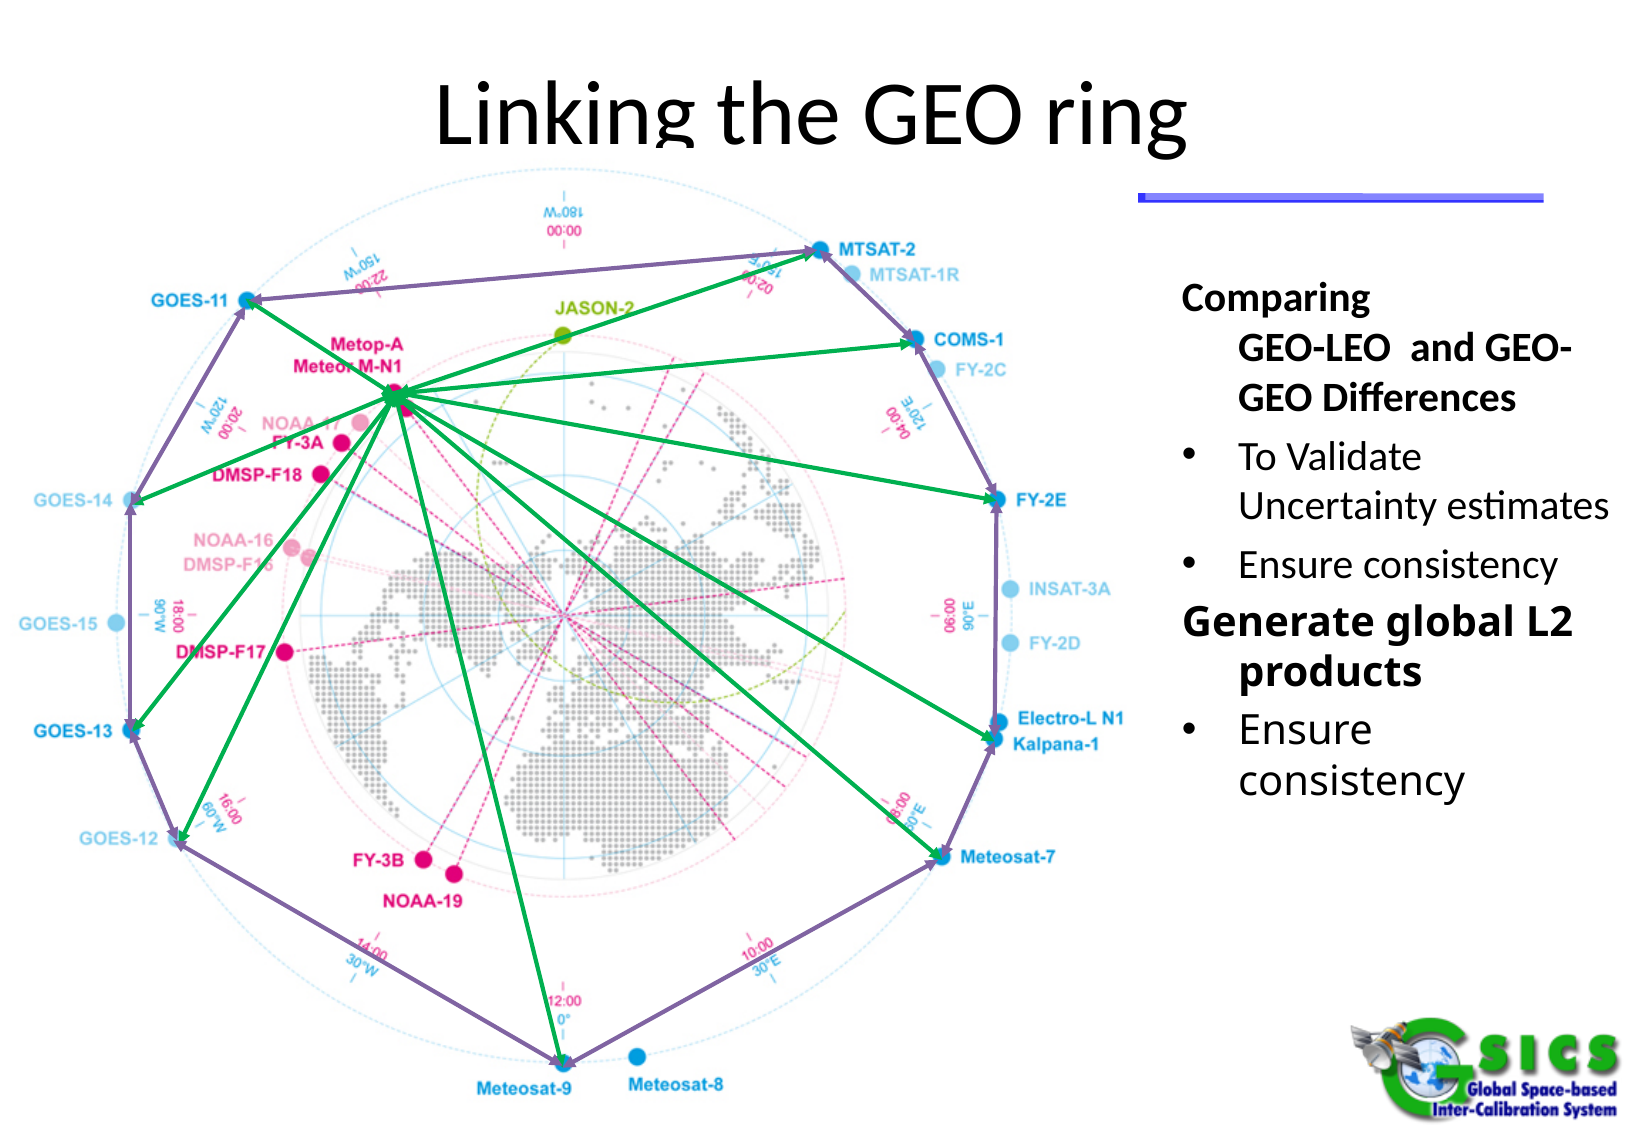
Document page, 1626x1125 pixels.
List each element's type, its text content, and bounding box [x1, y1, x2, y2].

picture [1343, 1010, 1625, 1125]
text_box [0, 148, 1138, 1125]
title Linking the GEO ring [80, 29, 1544, 187]
text_box Comparing GEO-LEO and GEO-GEO Differences To Validate Uncertainty estimates Ensure consistency Generate global L2 products Ensure consistency [1166, 262, 1625, 1005]
